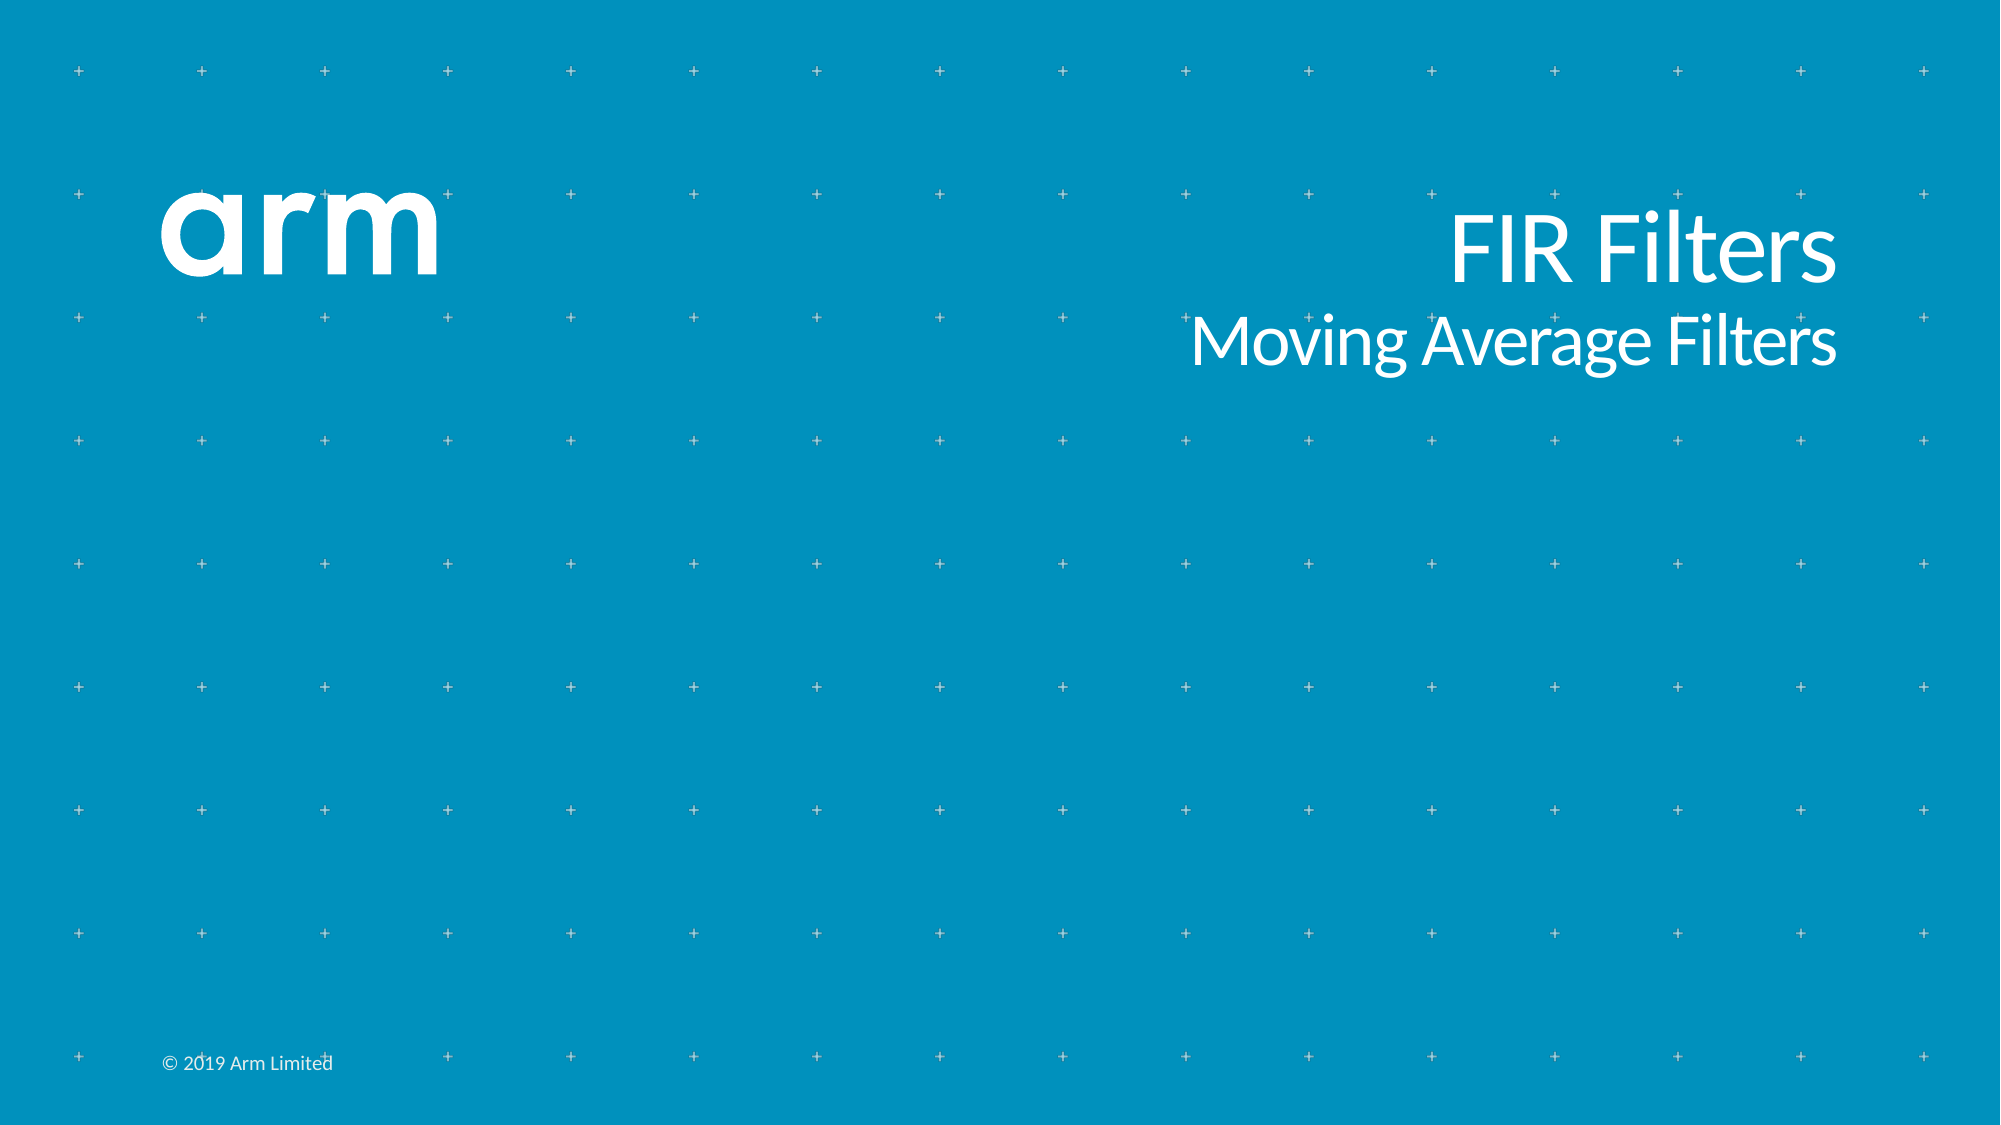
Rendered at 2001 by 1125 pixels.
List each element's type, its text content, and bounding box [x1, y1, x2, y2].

title FIR Filters Moving Average Filters [489, 198, 1839, 621]
